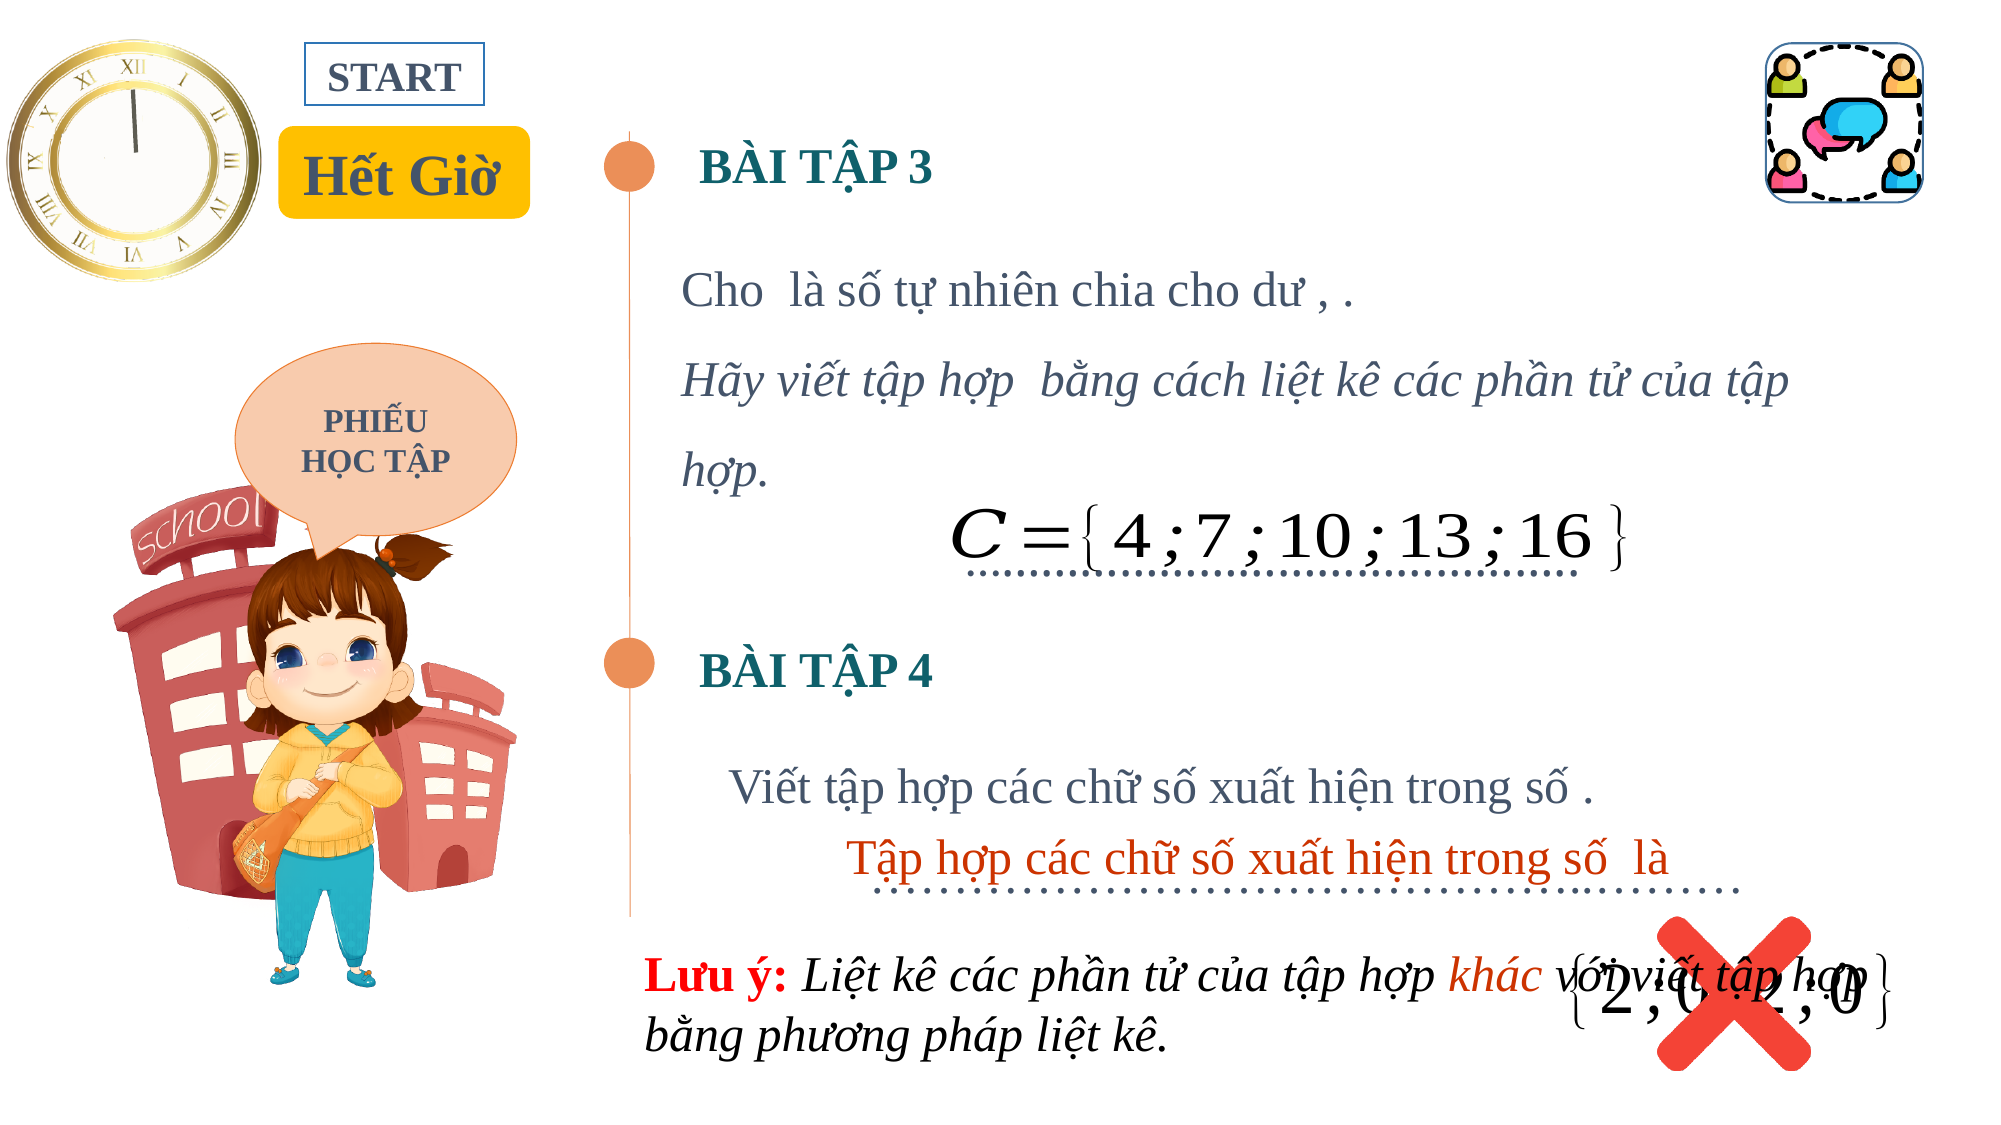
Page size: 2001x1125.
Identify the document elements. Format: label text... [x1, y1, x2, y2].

picture [1656, 916, 1811, 1071]
picture [96, 349, 522, 992]
text_box [1764, 42, 1924, 204]
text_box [604, 131, 654, 917]
picture [0, 22, 279, 299]
text_box BÀI TẬP 3 [684, 125, 1111, 201]
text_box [278, 125, 531, 219]
text_box BÀI TẬP 4 [684, 630, 1111, 705]
text_box Lưu ý: Liệt kê các phần tử của tập hợp khác với viết tập hợp bằng phương pháp liệt kê. [1811, 934, 1919, 1069]
text_box Lưu ý: Liệt kê các phần tử của tập hợp khác với viết tập hợp bằng phương pháp liệt kê. [629, 934, 1656, 1069]
text_box PHIẾU HỌC TẬP [325, 342, 426, 349]
text_box START [304, 42, 485, 106]
